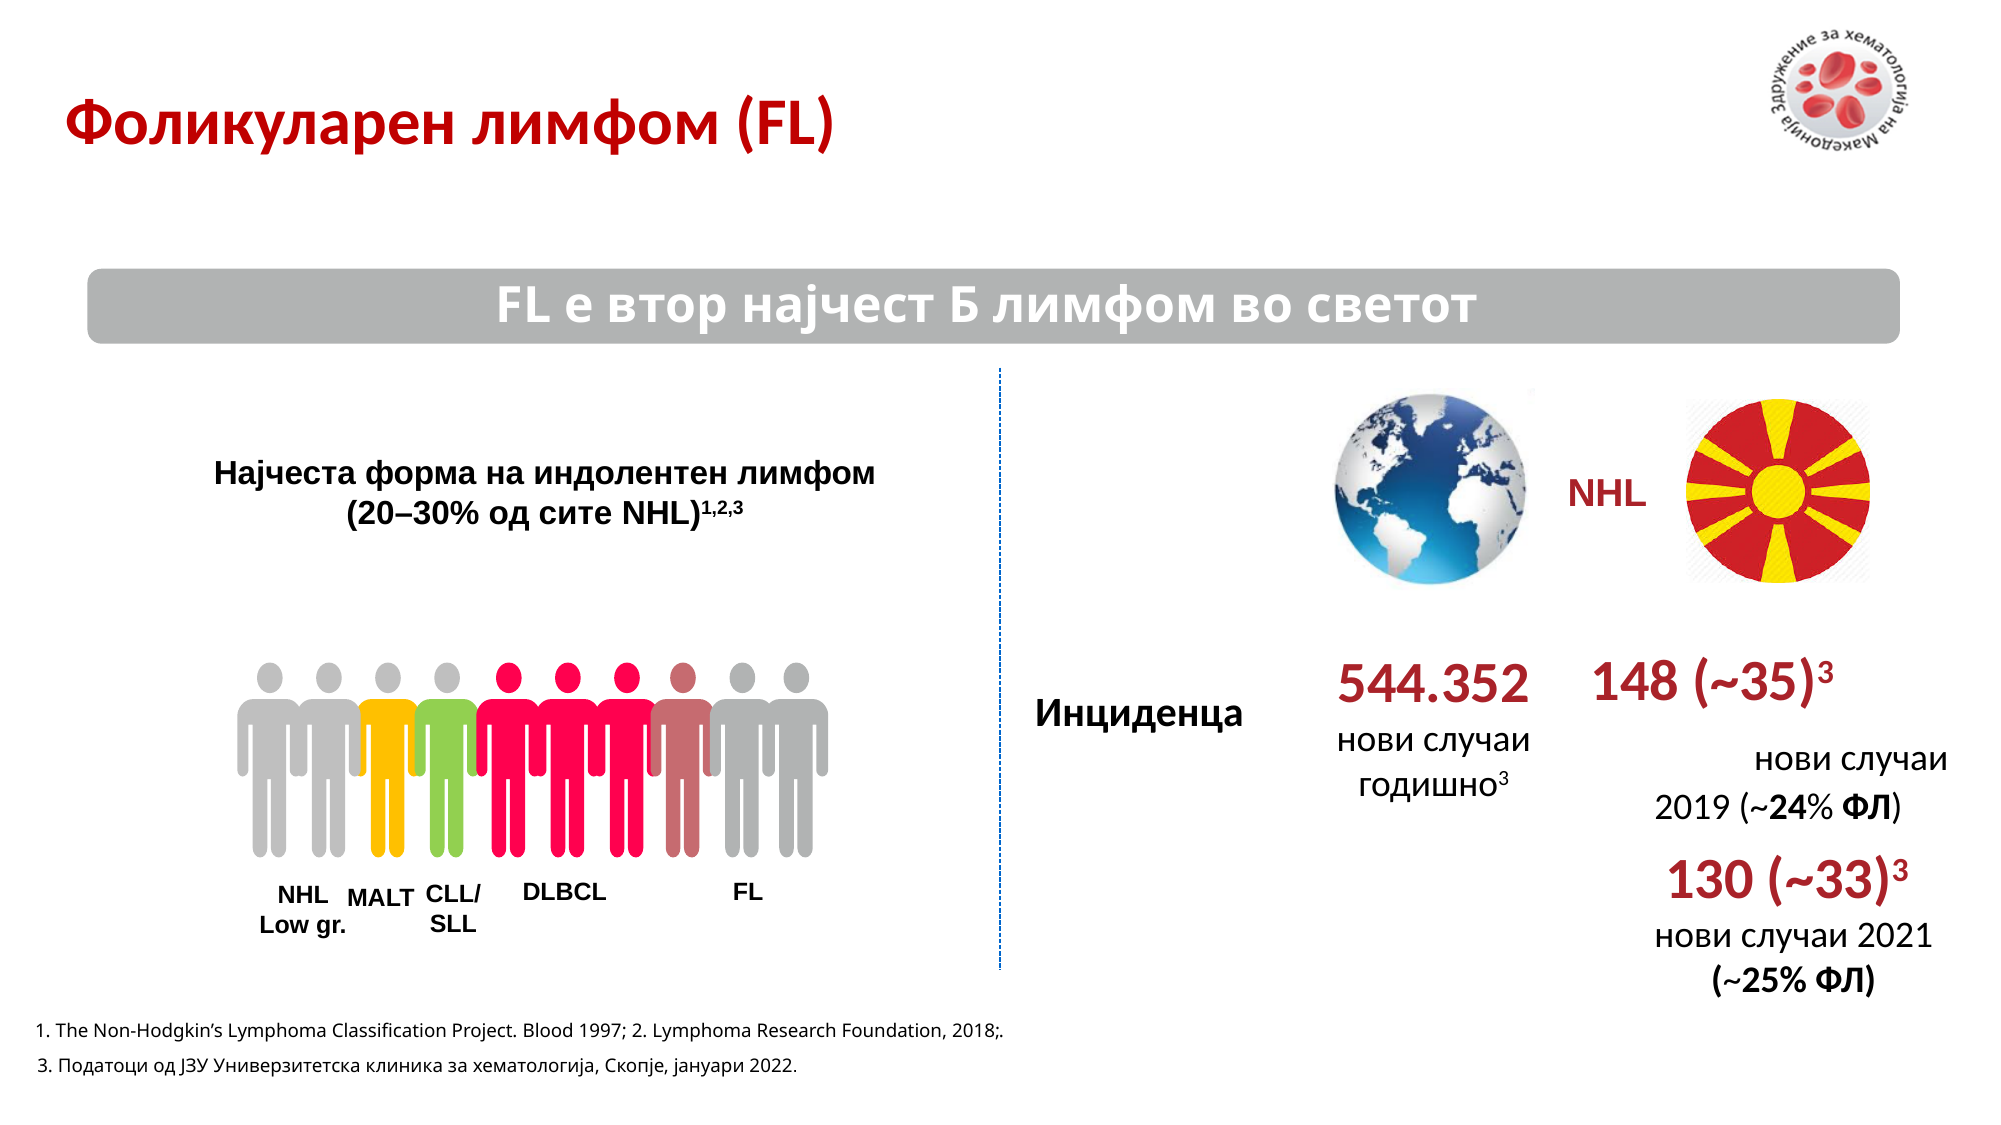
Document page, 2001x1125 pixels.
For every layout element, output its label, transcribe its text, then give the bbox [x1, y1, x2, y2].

picture [1332, 387, 1535, 595]
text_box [414, 662, 476, 858]
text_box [763, 662, 829, 858]
text_box FL [718, 867, 779, 913]
text_box [237, 699, 296, 858]
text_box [361, 662, 414, 858]
text_box FL е втор најчест Б лимфом во светот [87, 268, 1900, 344]
text_box Инциденца [999, 634, 1291, 785]
text_box Најчеста форма на индолентен лимфом (20–30% од сите NHL)1,2,3 [170, 443, 920, 539]
text_box DLBCL [507, 867, 623, 913]
text_box 3. Податоци од ЈЗУ Универзитетска клиника за хематологија, Скопје, јануари 2022. [22, 1045, 1021, 1084]
picture [1686, 399, 1871, 583]
text_box MALT [363, 873, 430, 919]
title Фоликуларен лимфом (FL) [50, 26, 1725, 167]
text_box NHL Low gr. [243, 871, 363, 946]
picture [1758, 8, 1925, 169]
text_box CLL/ SLL [391, 870, 516, 945]
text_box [476, 662, 535, 858]
text_box [257, 662, 283, 694]
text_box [296, 662, 361, 858]
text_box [600, 662, 650, 858]
text_box 544.352 нови случаи годишно3 [1277, 636, 1571, 812]
text_box NHL [1535, 447, 1686, 535]
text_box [709, 662, 763, 858]
text_box 130 (~33)3 нови случаи 2021 (~25% ФЛ) [1614, 832, 1974, 1008]
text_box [650, 662, 709, 858]
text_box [535, 662, 600, 858]
text_box 148 (~35)3 нови случаи 2019 (~24% ФЛ) [1571, 634, 1986, 835]
list 1. The Non-Hodgkin’s Lymphoma Classification Project. Blood 1997; 2. Lymphoma Research Foundation, 2018;. [0, 1013, 1429, 1064]
